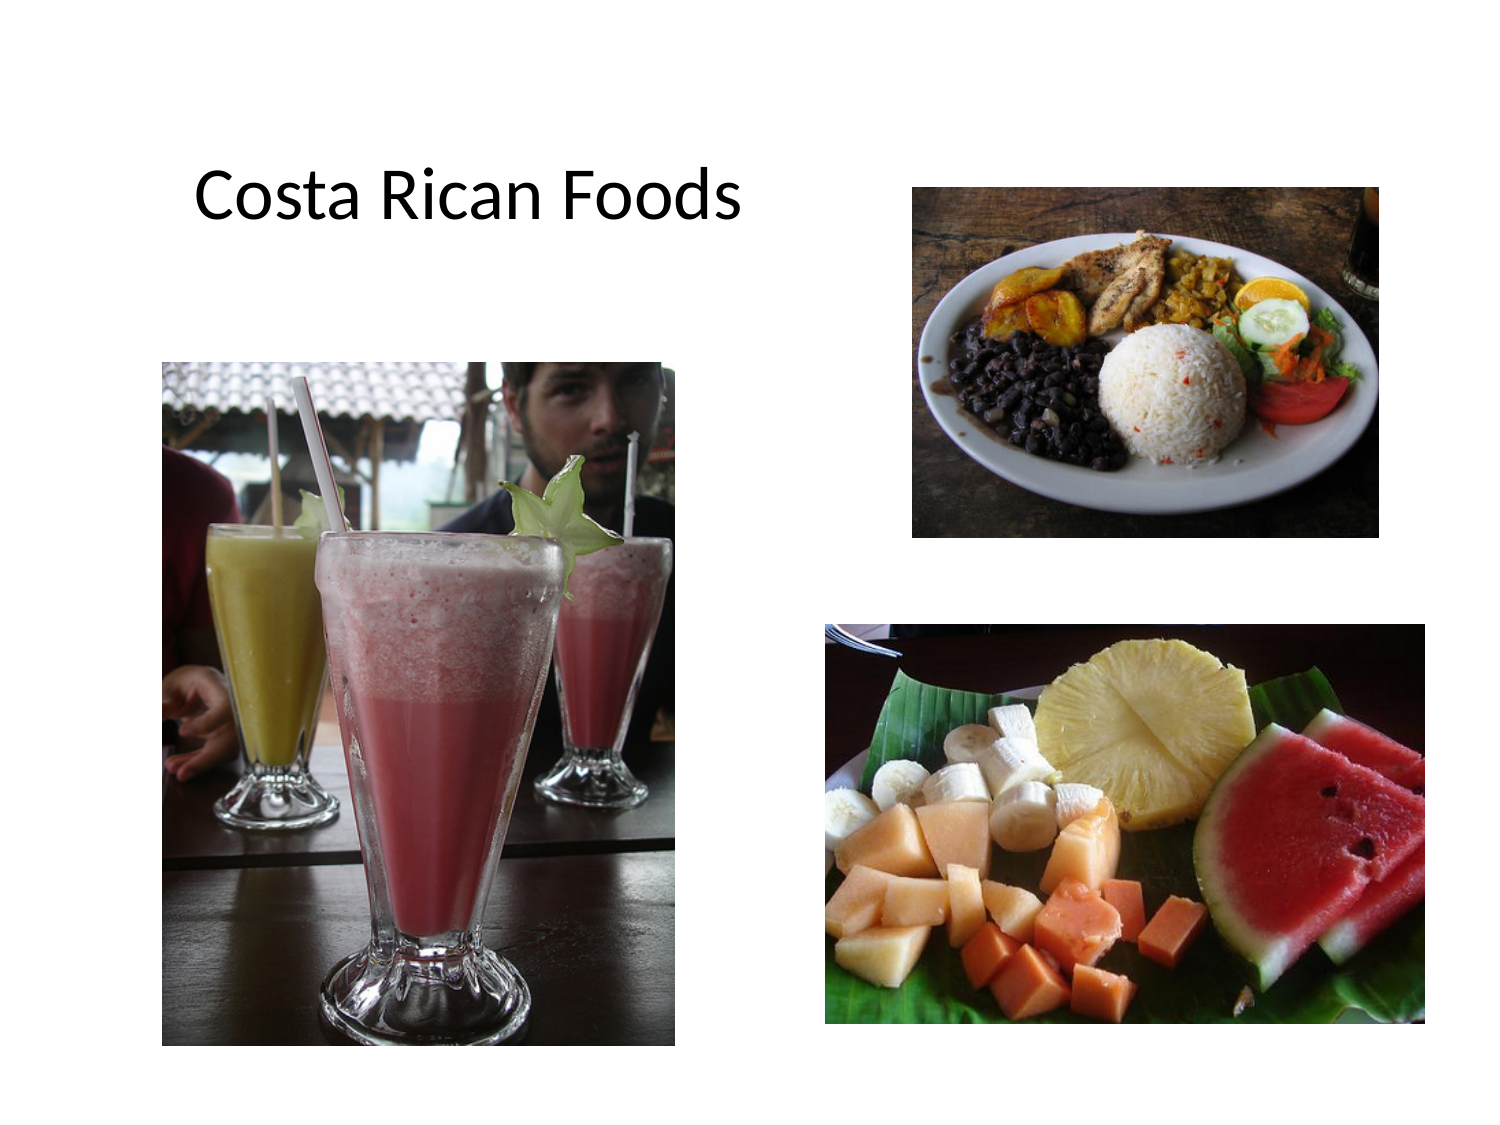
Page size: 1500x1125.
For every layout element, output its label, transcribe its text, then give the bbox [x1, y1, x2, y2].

picture [912, 187, 1379, 538]
picture [162, 362, 676, 1047]
picture [824, 624, 1426, 1024]
text_box Costa Rican Foods [75, 137, 863, 243]
